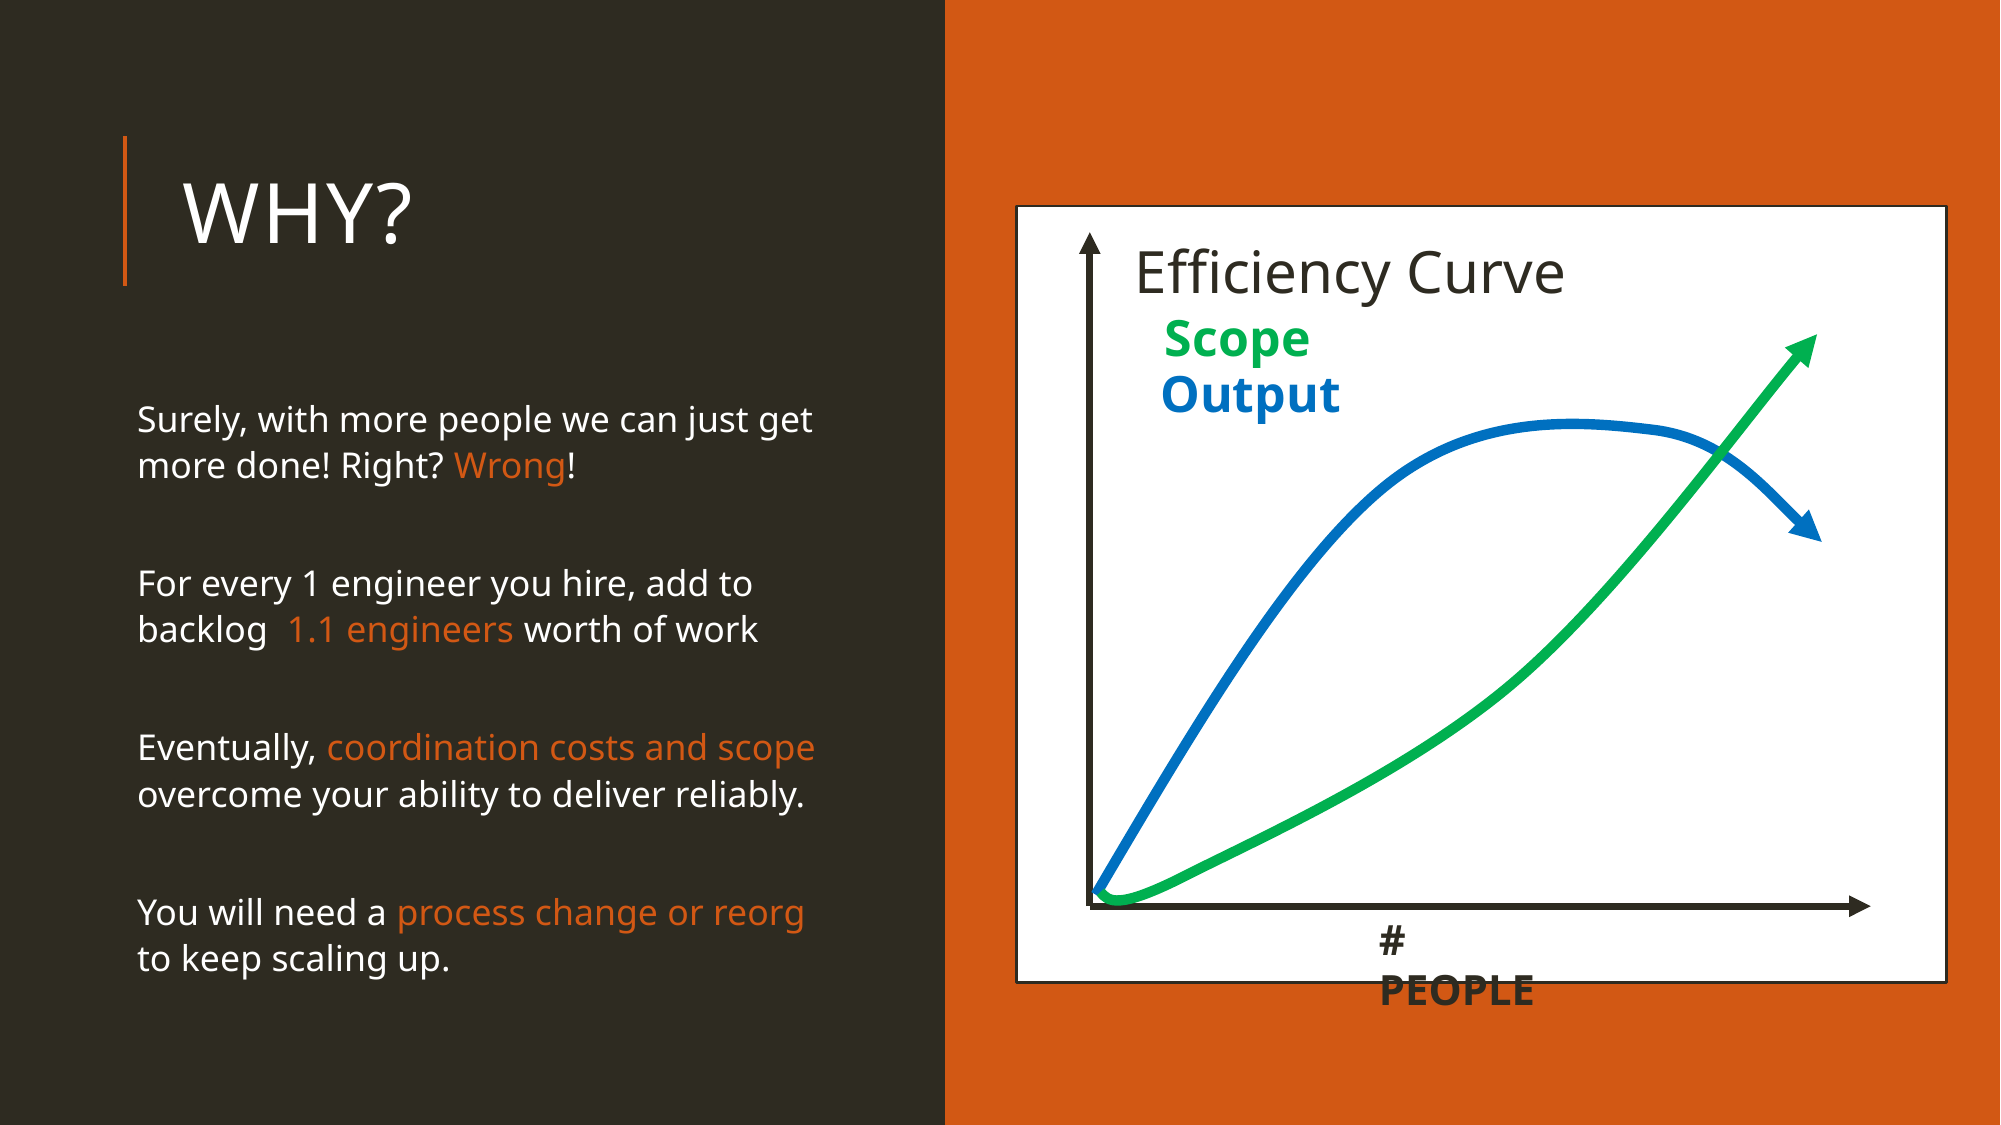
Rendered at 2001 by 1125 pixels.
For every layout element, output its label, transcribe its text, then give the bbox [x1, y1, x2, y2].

text_box [1492, 454, 1822, 703]
title Why? [168, 77, 888, 363]
text_box [1015, 205, 1948, 984]
text_box # PEOPLE [1364, 914, 1581, 1022]
text_box [944, 0, 2000, 1125]
list Surely, with more people we can just get more done! Right? Wrong! For every 1 engineer you hire, add to backlog 1.1 engineers worth of work Eventually, coordination costs and scope overcome your ability to deliver reliably. You will need a process change or reorg to keep scaling up. [122, 385, 836, 1023]
text_box [1096, 422, 1685, 896]
text_box [1099, 334, 1818, 902]
list Efficiency Curve Scope Output [1111, 235, 1581, 440]
